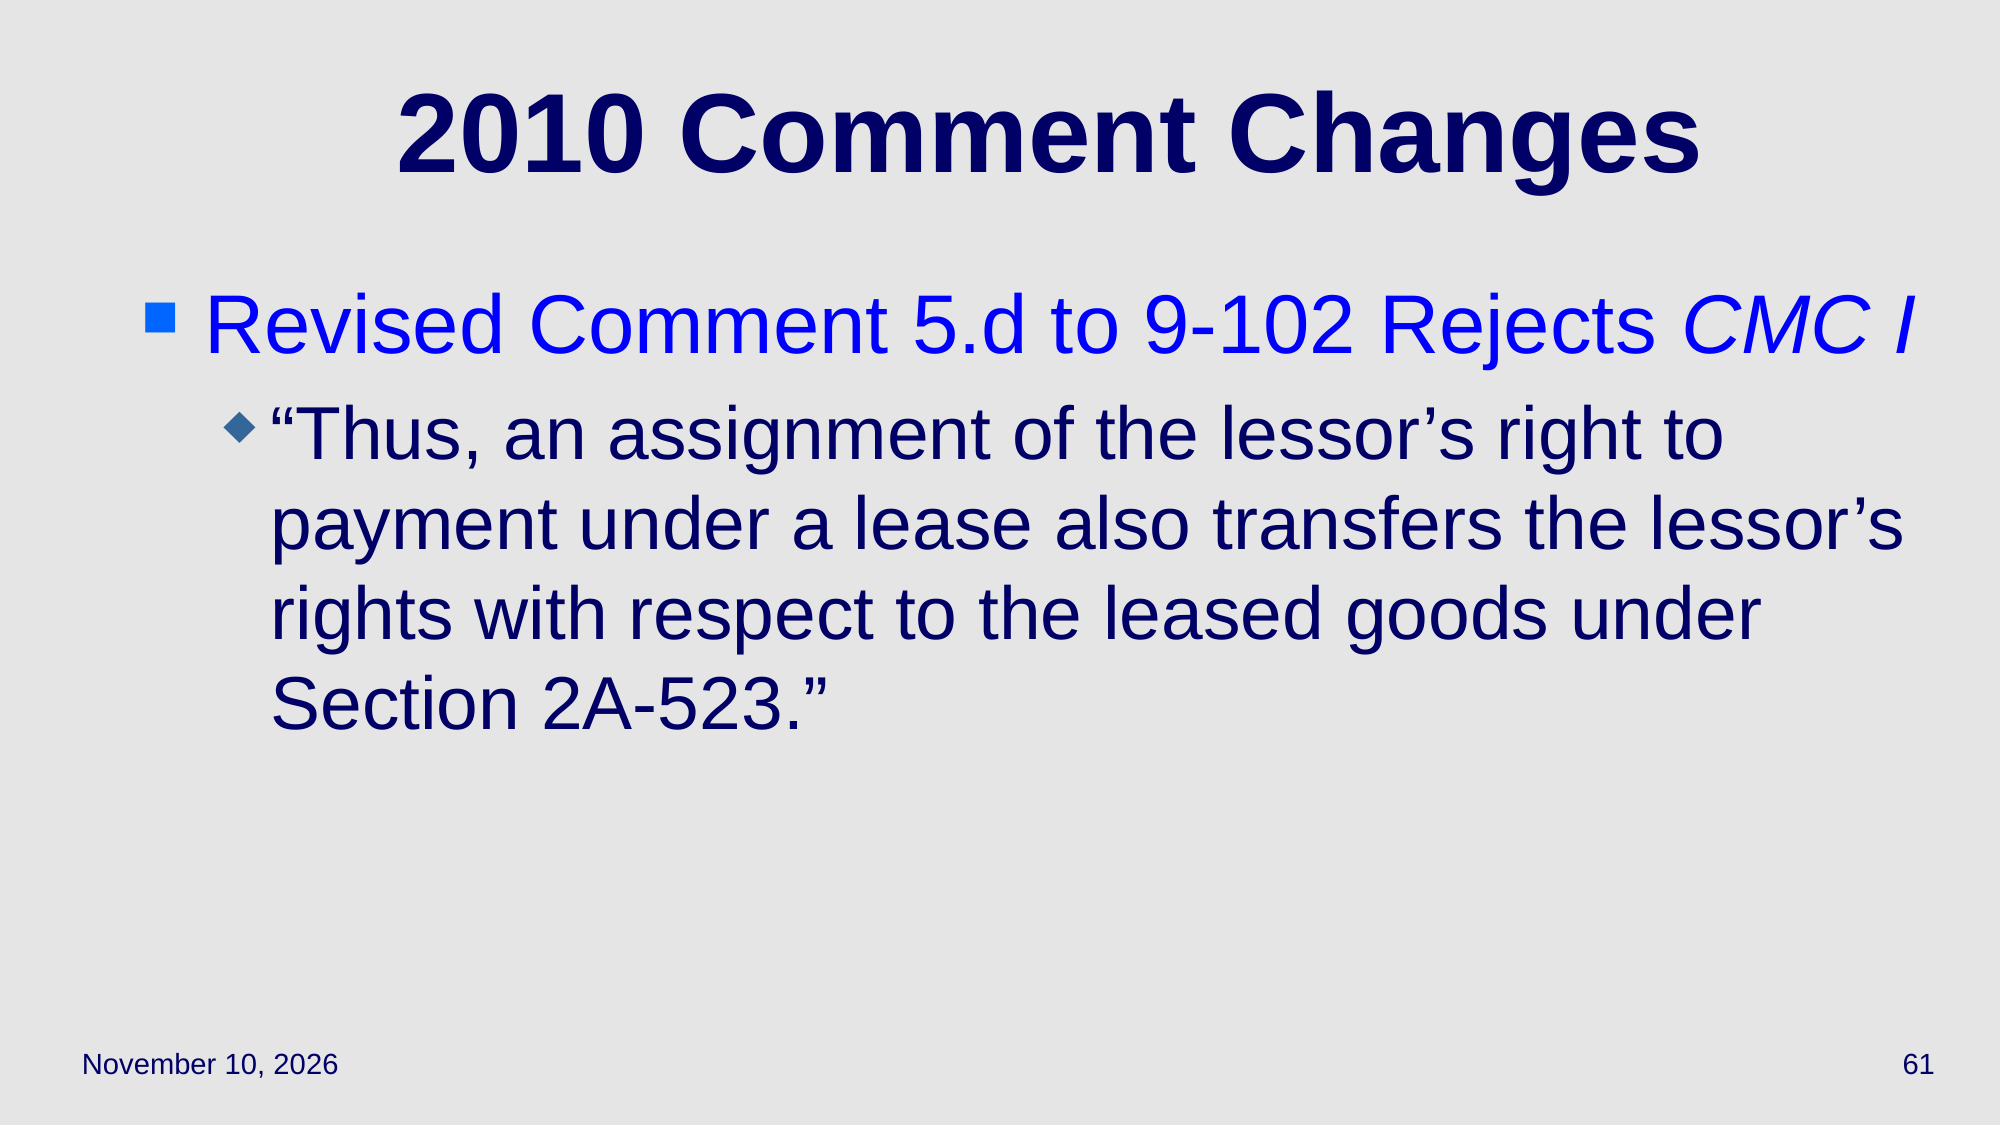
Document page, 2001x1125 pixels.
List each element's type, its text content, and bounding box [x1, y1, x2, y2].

title 2010 Comment Changes [133, 50, 1967, 238]
list Revised Comment 5.d to 9-102 Rejects CMC I “Thus, an assignment of the lessor’s right to payment under a lease also transfers the lessor’s rights with respect to the leased goods under Section 2A-523.” [133, 262, 1967, 938]
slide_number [66, 1024, 484, 1101]
slide_number 61 [1533, 1024, 1951, 1101]
